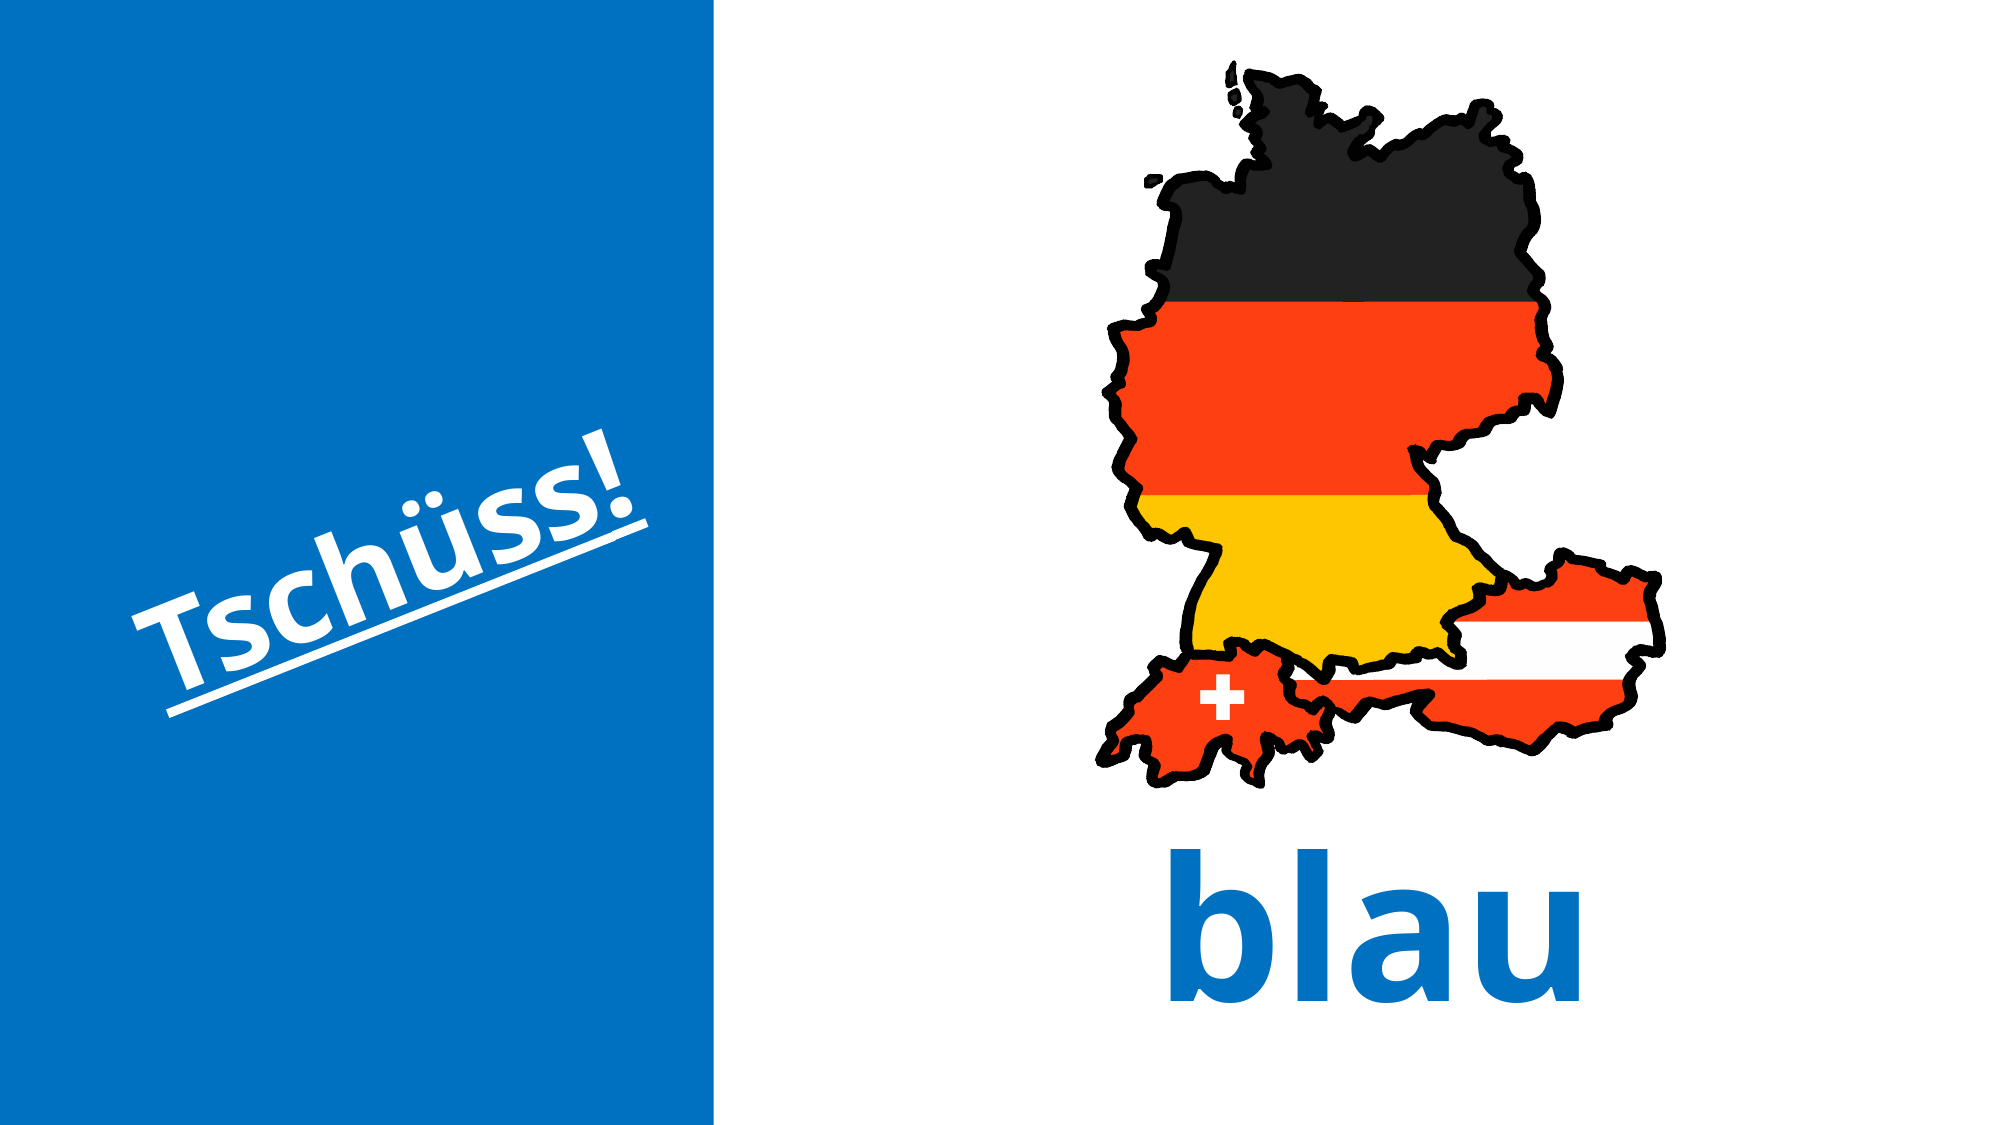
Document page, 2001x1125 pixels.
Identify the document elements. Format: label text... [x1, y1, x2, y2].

text_box blau [912, 794, 1839, 1050]
picture [1063, 39, 1689, 841]
text_box [0, 0, 714, 1125]
title Tschüss! [29, 347, 742, 778]
